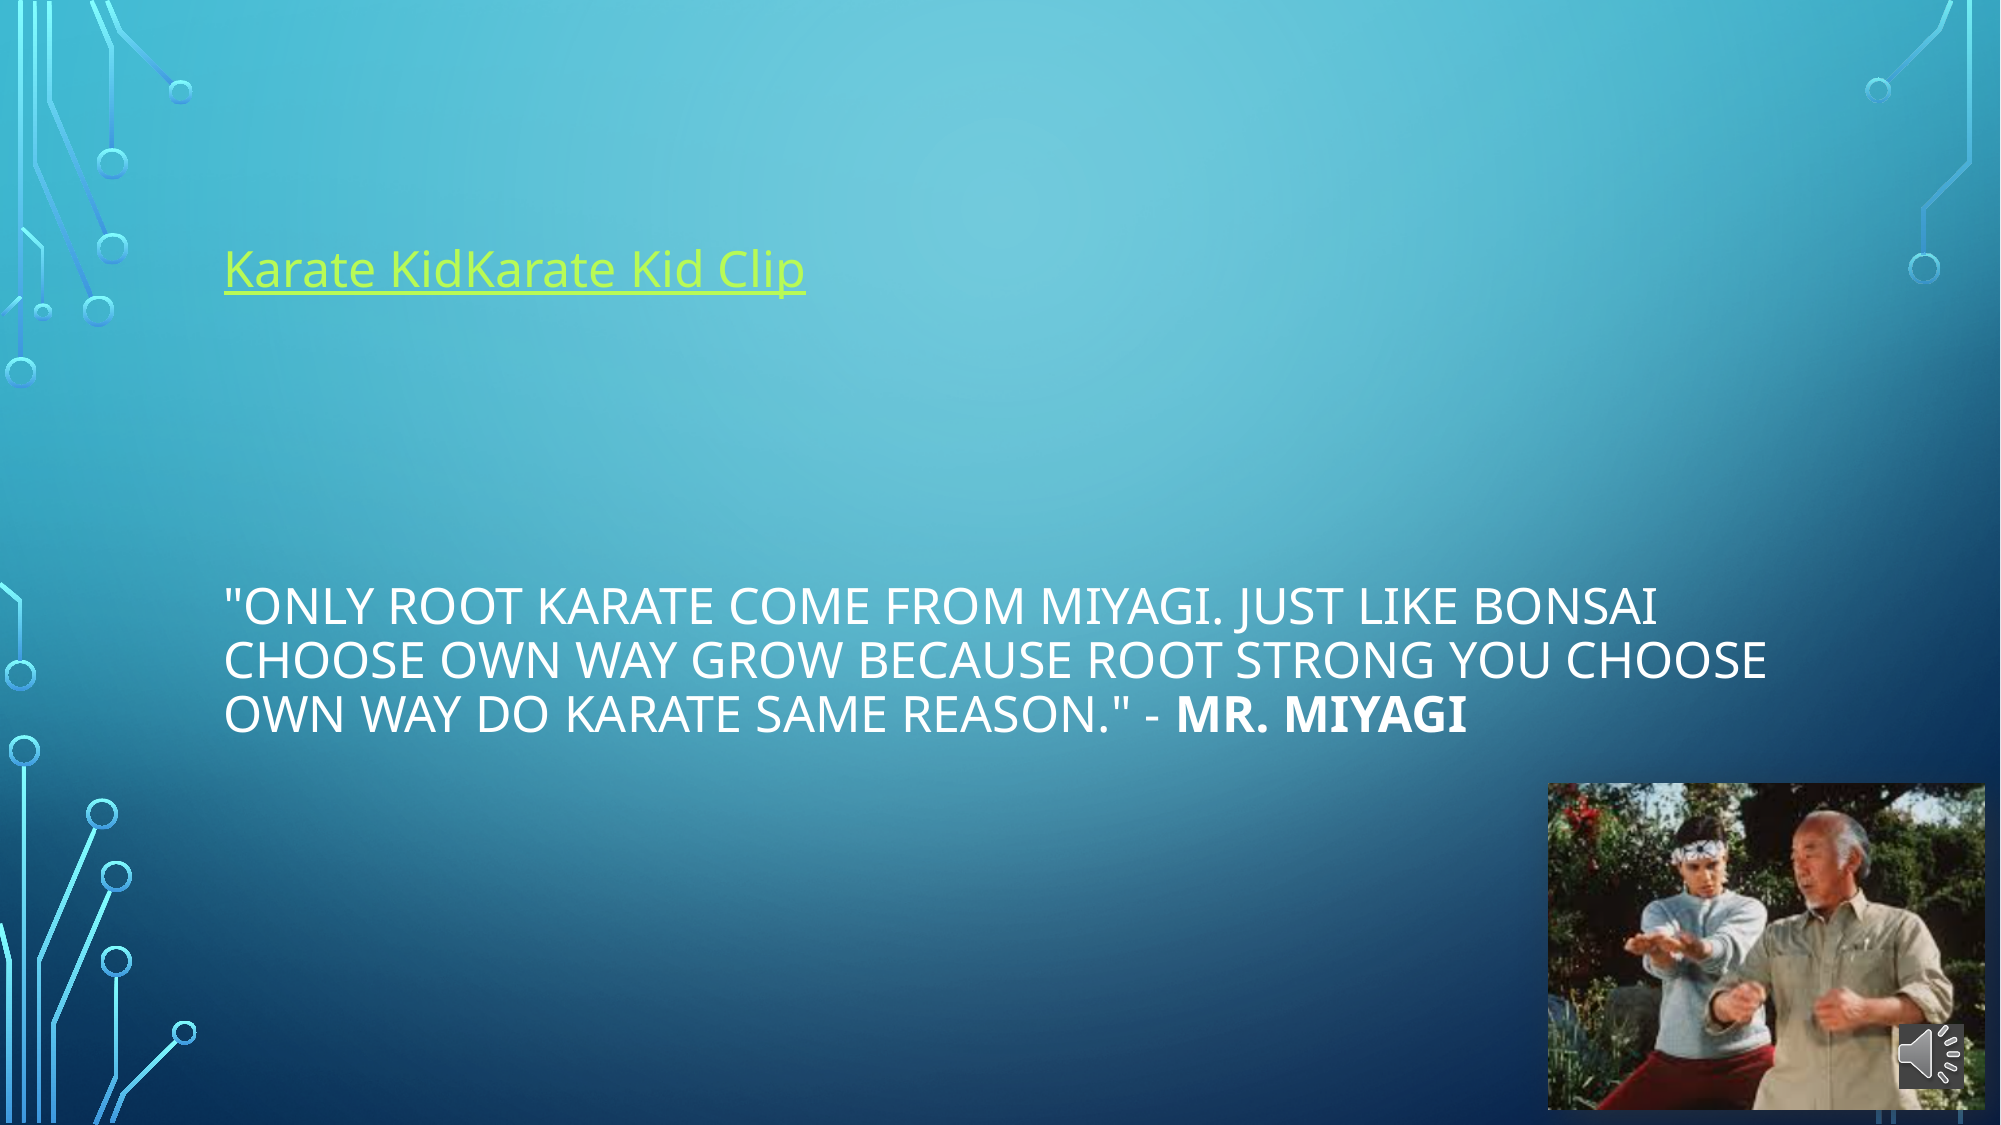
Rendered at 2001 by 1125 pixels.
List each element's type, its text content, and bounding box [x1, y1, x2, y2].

title "Only root karate come from Miyagi. Just like bonsai choose own way grow because root strong you choose own way do karate same reason." - Mr. Miyagi [208, 571, 1834, 814]
picture [1548, 783, 1985, 1110]
list Karate KidKarate Kid Clip [208, 215, 1834, 385]
